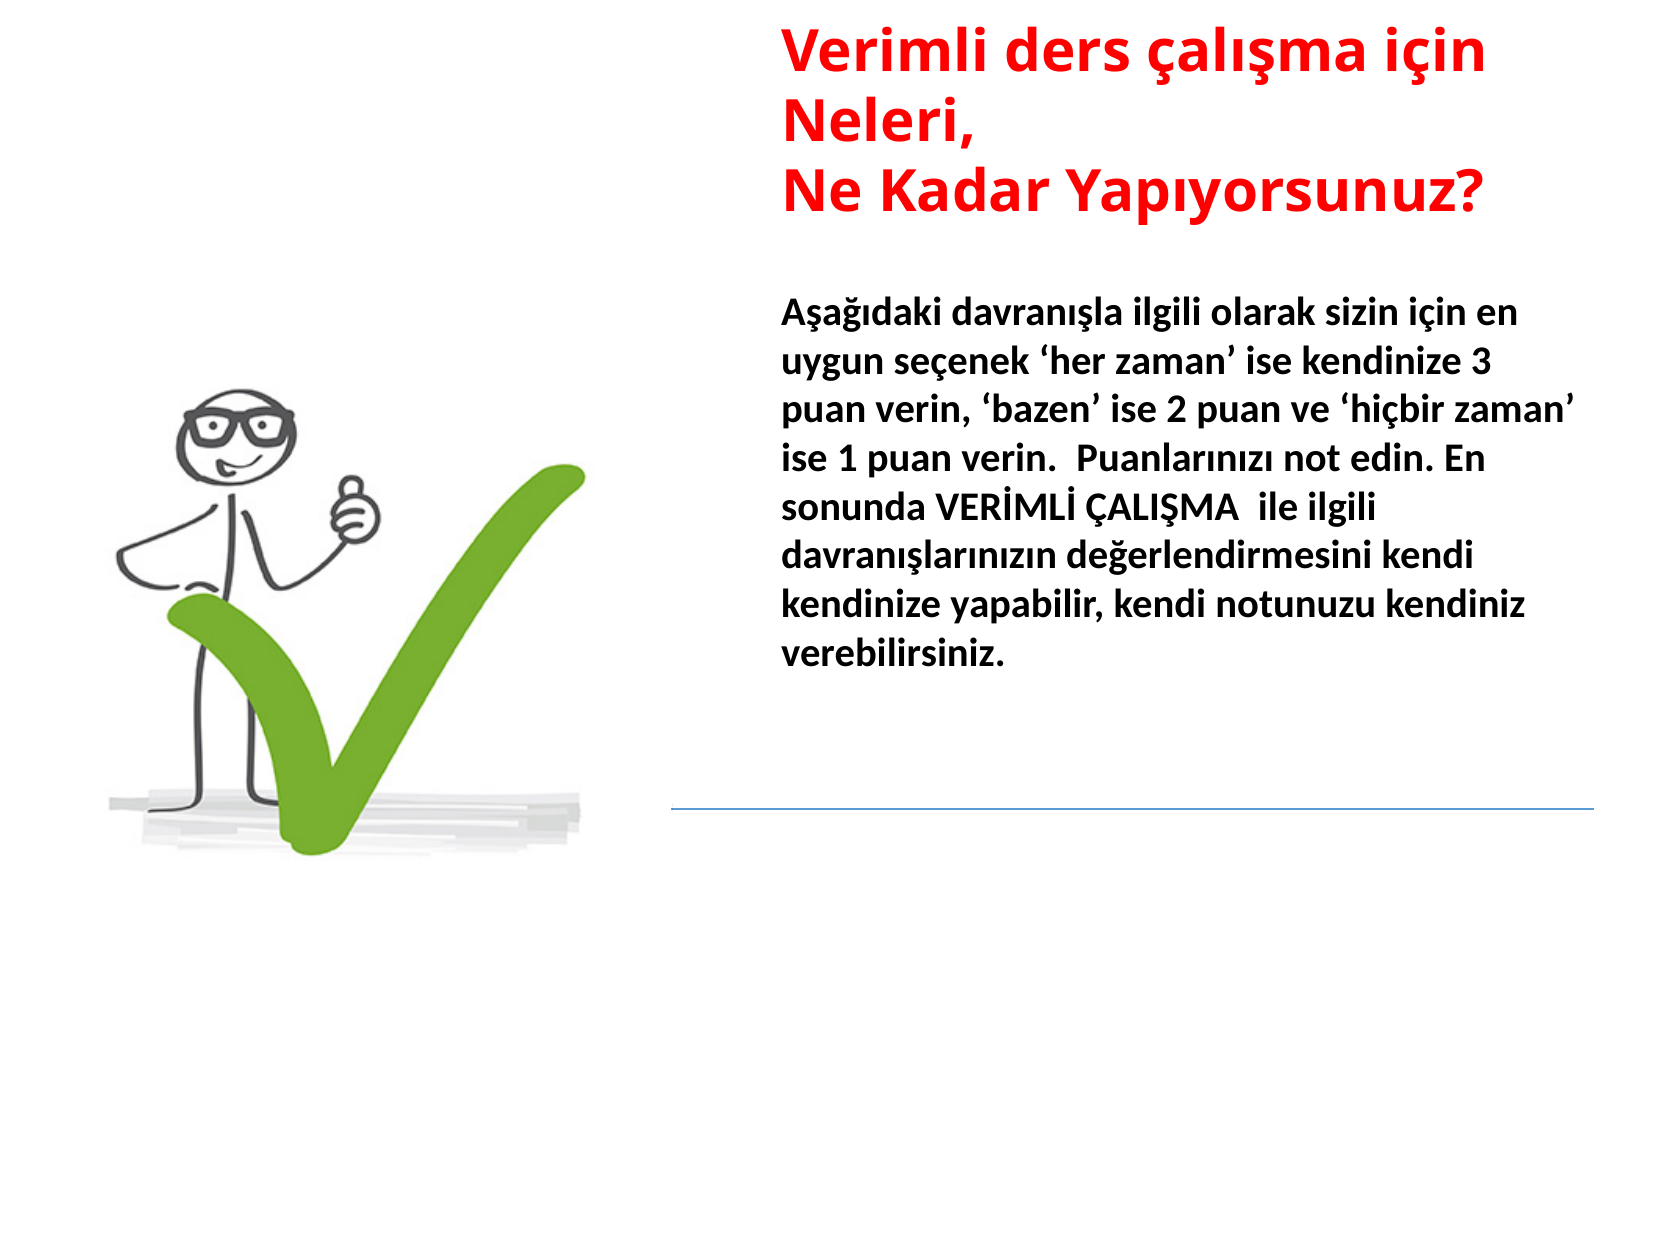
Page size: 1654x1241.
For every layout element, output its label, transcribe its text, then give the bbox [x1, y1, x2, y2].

picture [81, 361, 599, 879]
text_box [672, 685, 1593, 1178]
text_box Aşağıdaki davranışla ilgili olarak sizin için en uygun seçenek ‘her zaman’ ise kendinize 3 puan verin, ‘bazen’ ise 2 puan ve ‘hiçbir zaman’ ise 1 puan verin. Puanlarınızı not edin. En sonunda VERİMLİ ÇALIŞMA ile ilgili davranışlarınızın değerlendirmesini kendi kendinize yapabilir, kendi notunuzu kendiniz verebilirsiniz. [765, 276, 1594, 683]
text_box Verimli ders çalışma için Neleri, Ne Kadar Yapıyorsunuz? [766, 5, 1522, 231]
